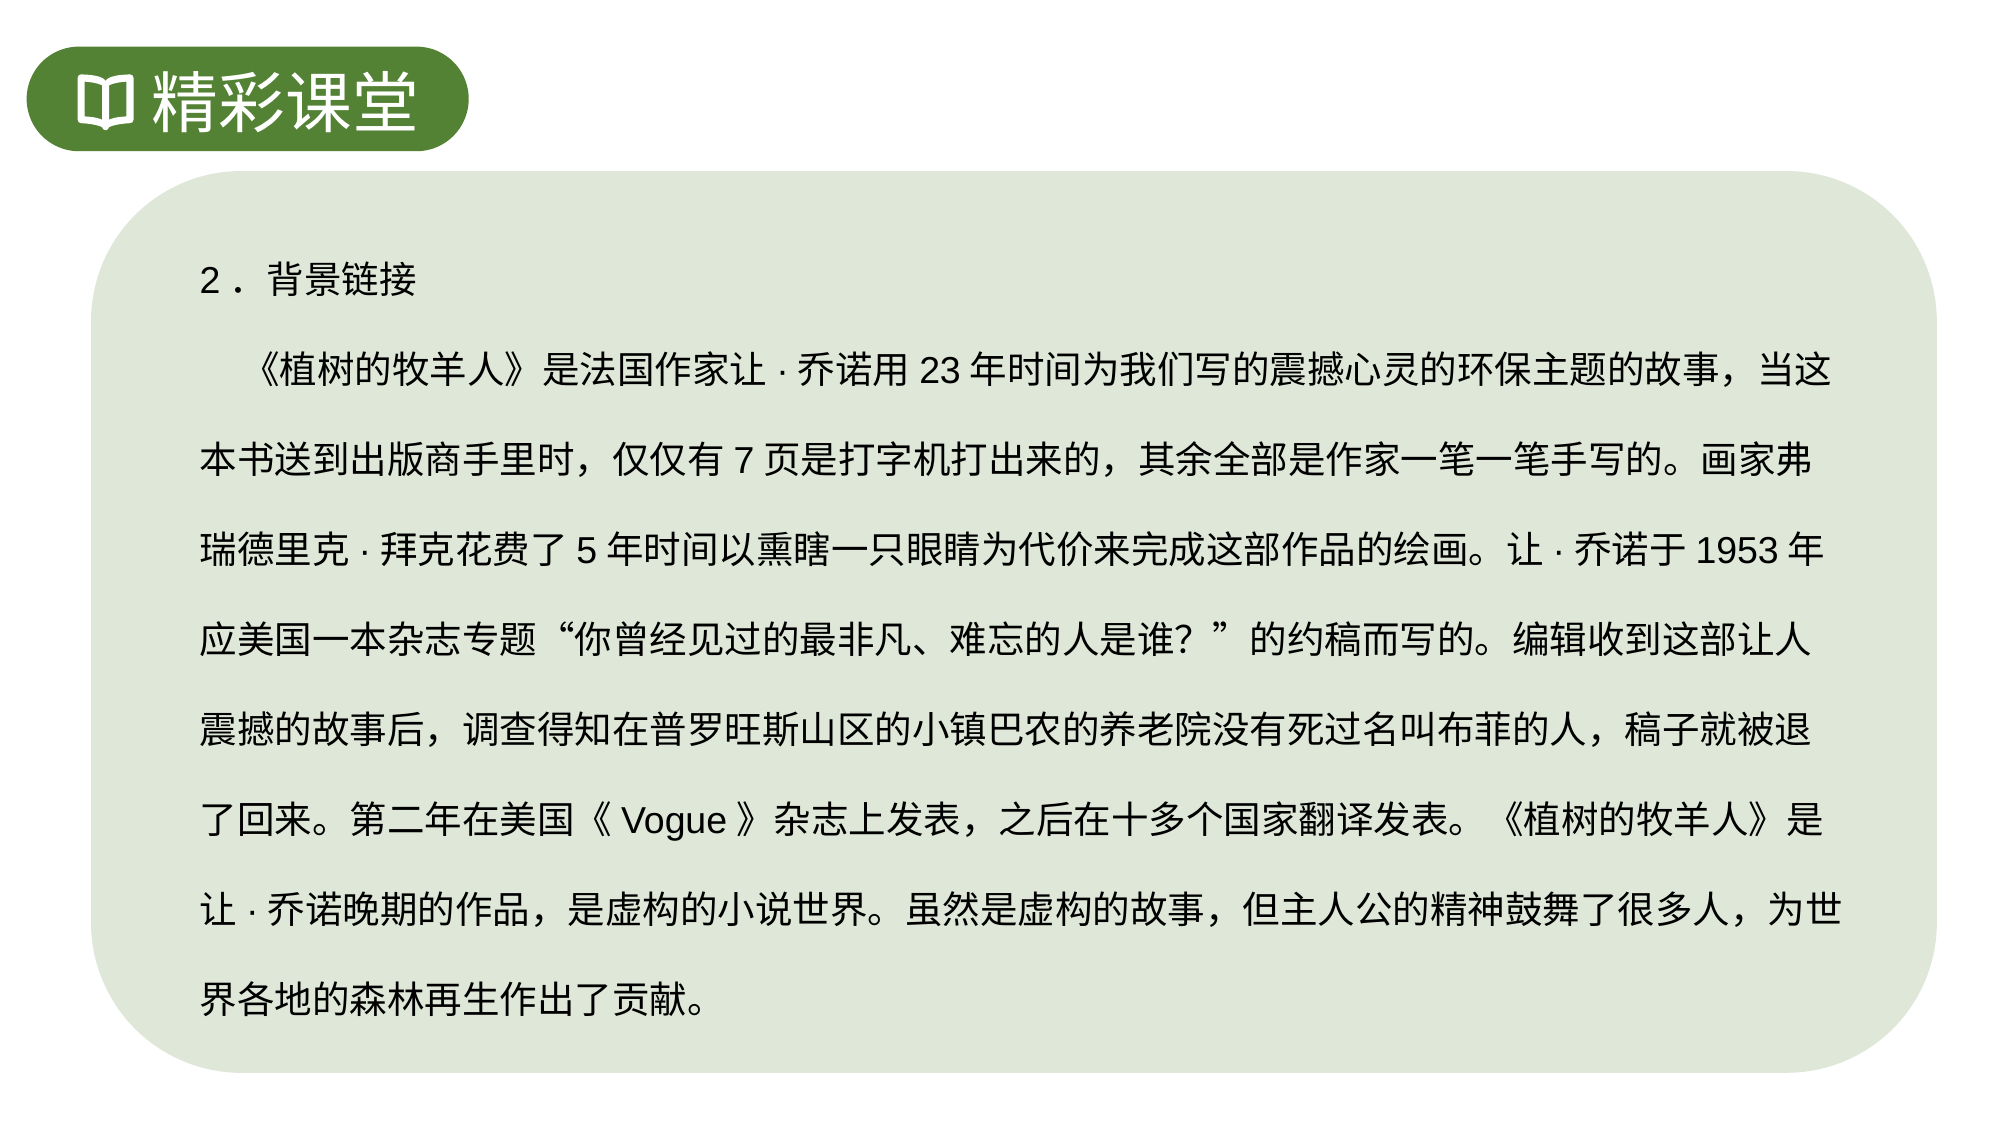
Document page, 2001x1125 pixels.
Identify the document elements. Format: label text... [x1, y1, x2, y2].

text_box 精彩课堂 [137, 53, 444, 149]
text_box [25, 45, 470, 153]
text_box [77, 74, 134, 131]
text_box 2．背景链接 《植树的牧羊人》是法国作家让·乔诺用23年时间为我们写的震撼心灵的环保主题的故事，当这本书送到出版商手里时，仅仅有7页是打字机打出来的，其余全部是作家一笔一笔手写的。画家弗瑞德里克·拜克花费了5年时间以熏瞎一只眼睛为代价来完成这部作品的绘画。让·乔诺于1953年应美国一本杂志专题“你曾经见过的最非凡、难忘的人是谁？”的约稿而写的。编辑收到这部让人震撼的故事后，调查得知在普罗旺斯山区的小镇巴农的养老院没有死过名叫布菲的人，稿子就被退了回来。第二年在美国《Vogue》杂志上发表，之后在十多个国家翻译发表。《植树的牧羊人》是让·乔诺晚期的作品，是虚构的小说世界。虽然是虚构的故事，但主人公的精神鼓舞了很多人，为世界各地的森林再生作出了贡献。 [184, 204, 1858, 1119]
